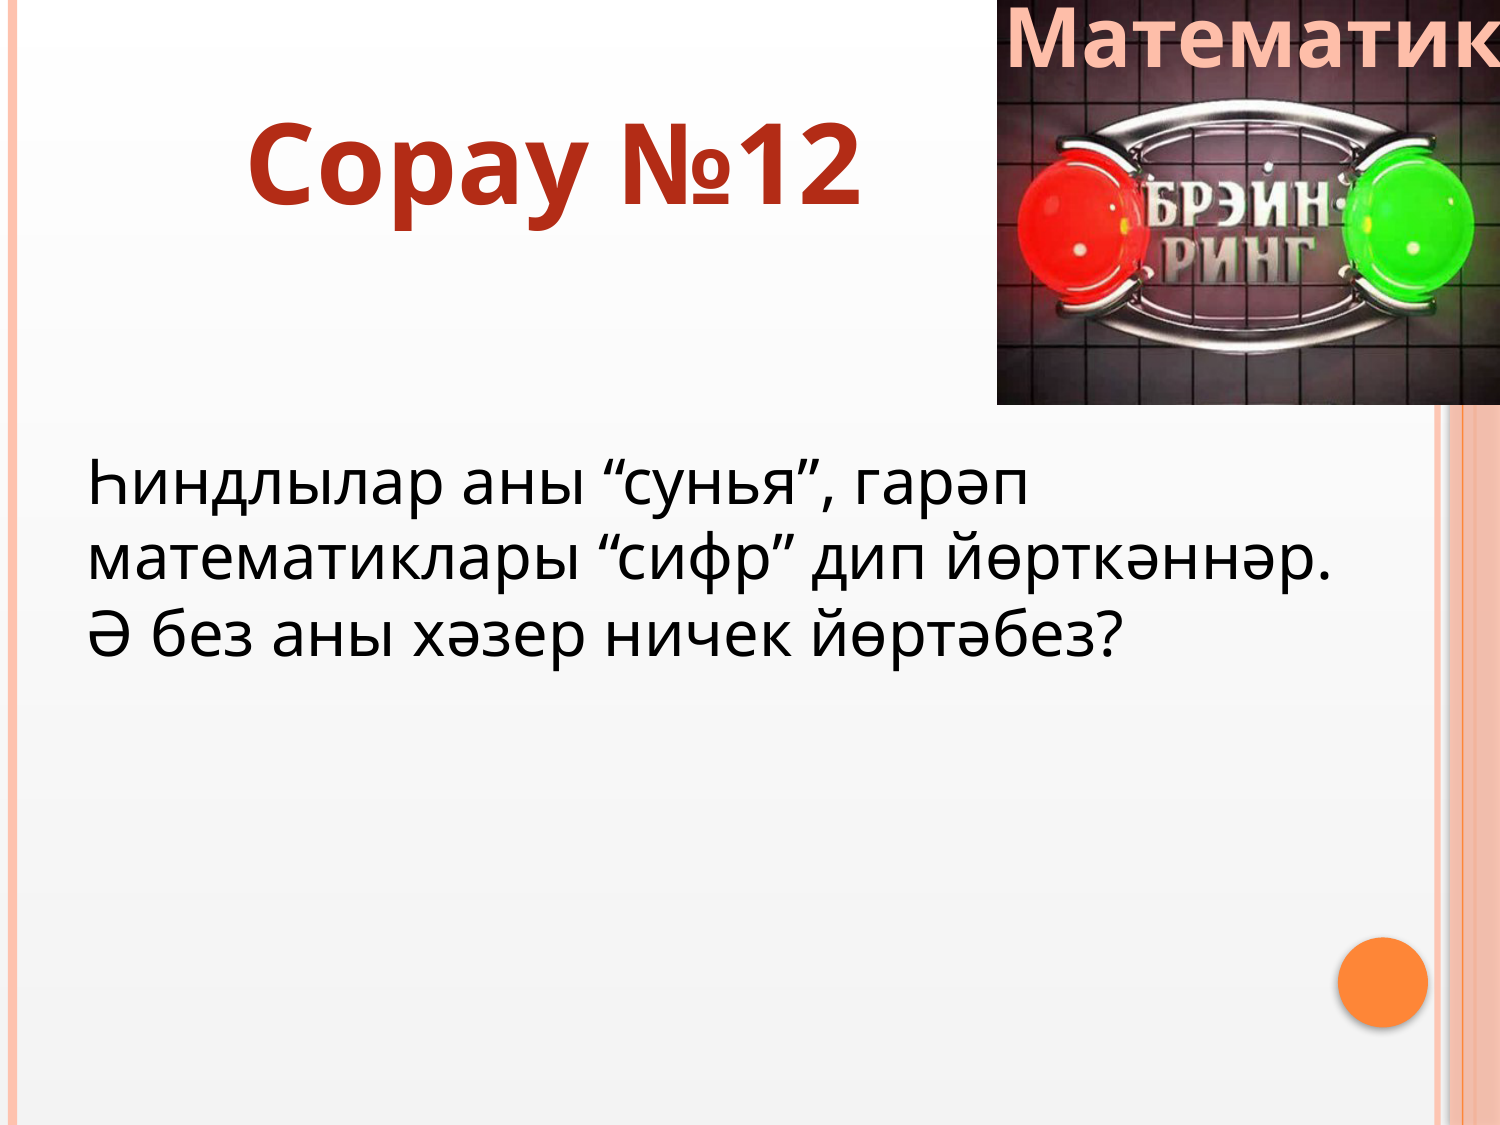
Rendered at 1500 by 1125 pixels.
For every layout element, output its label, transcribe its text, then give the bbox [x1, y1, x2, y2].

title Сорау №12 [0, 46, 907, 235]
list Һиндлылар аны “сунья”, гарәп математиклары “сифр” дип йөрткәннәр. Ә без аны хәзер ничек йөртәбез? [35, 433, 1367, 746]
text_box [913, 0, 1500, 405]
